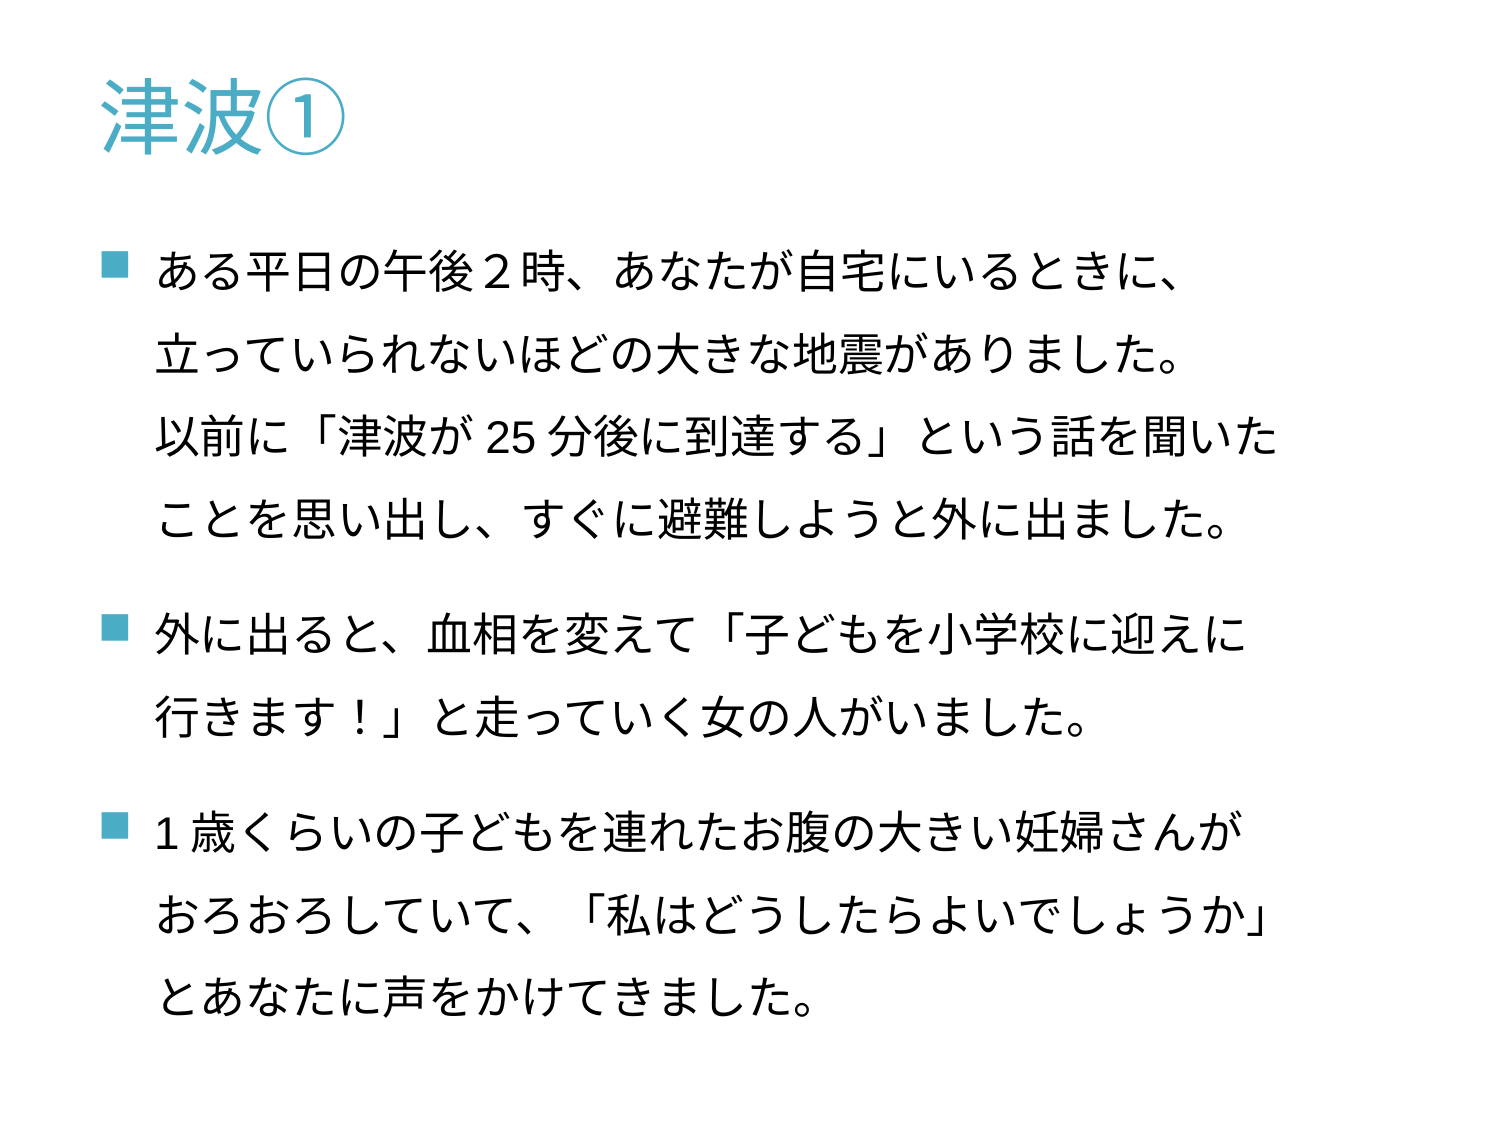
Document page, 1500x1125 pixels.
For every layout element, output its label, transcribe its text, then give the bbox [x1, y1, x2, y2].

text_box ある平日の午後２時、あなたが自宅にいるときに、 立っていられないほどの大きな地震がありました。 以前に「津波が25分後に到達する」という話を聞いた ことを思い出し、すぐに避難しようと外に出ました。 外に出ると、血相を変えて「子どもを小学校に迎えに 行きます！」と走っていく女の人がいました。 1歳くらいの子どもを連れたお腹の大きい妊婦さんが おろおろしていて、「私はどうしたらよいでしょうか」 とあなたに声をかけてきました。 [83, 208, 1409, 1032]
title 津波① [83, 34, 1409, 197]
